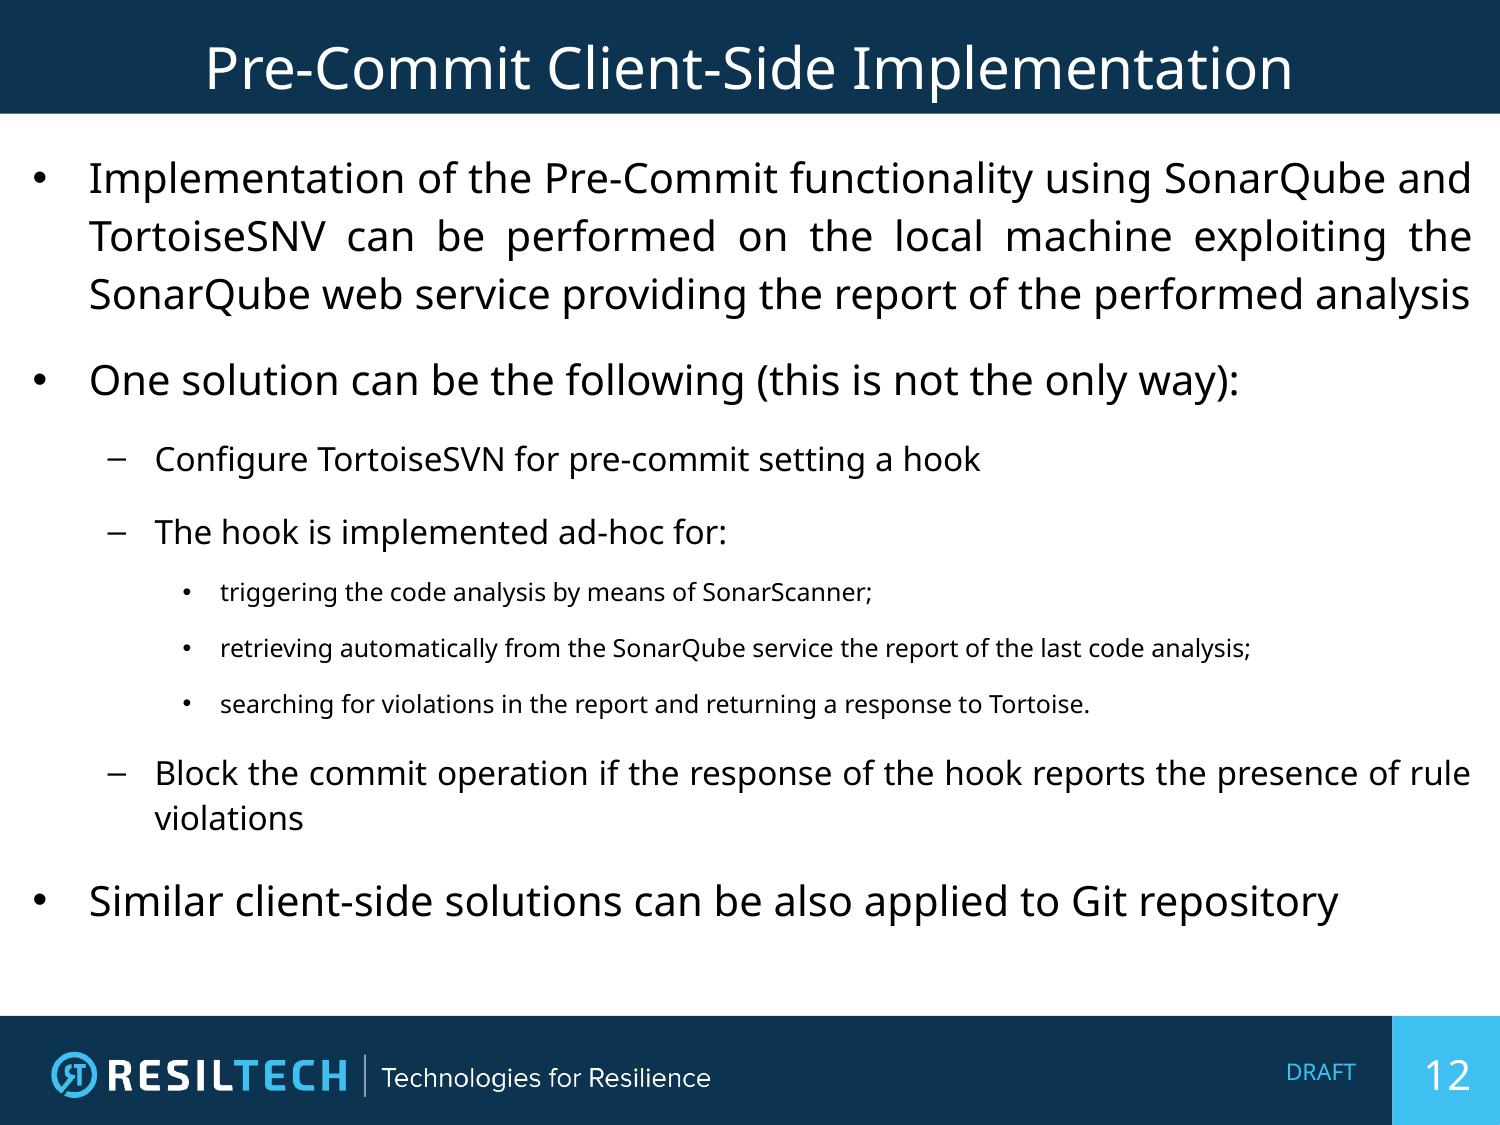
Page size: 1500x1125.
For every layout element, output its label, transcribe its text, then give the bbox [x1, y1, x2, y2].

picture [0, 998, 762, 1125]
title Pre-Commit Client-Side Implementation [75, 19, 1425, 114]
list Implementation of the Pre-Commit functionality using SonarQube and TortoiseSNV can be performed on the local machine exploiting the SonarQube web service providing the report of the performed analysis One solution can be the following (this is not the only way): Configure TortoiseSVN for pre-commit setting a hook The hook is implemented ad-hoc for: triggering the code analysis by means of SonarScanner; retrieving automatically from the SonarQube service the report of the last code analysis; searching for violations in the report and returning a response to Tortoise. Block the commit operation if the response of the hook reports the presence of rule violations Similar client-side solutions can be also applied to Git repository [17, 137, 1489, 1012]
